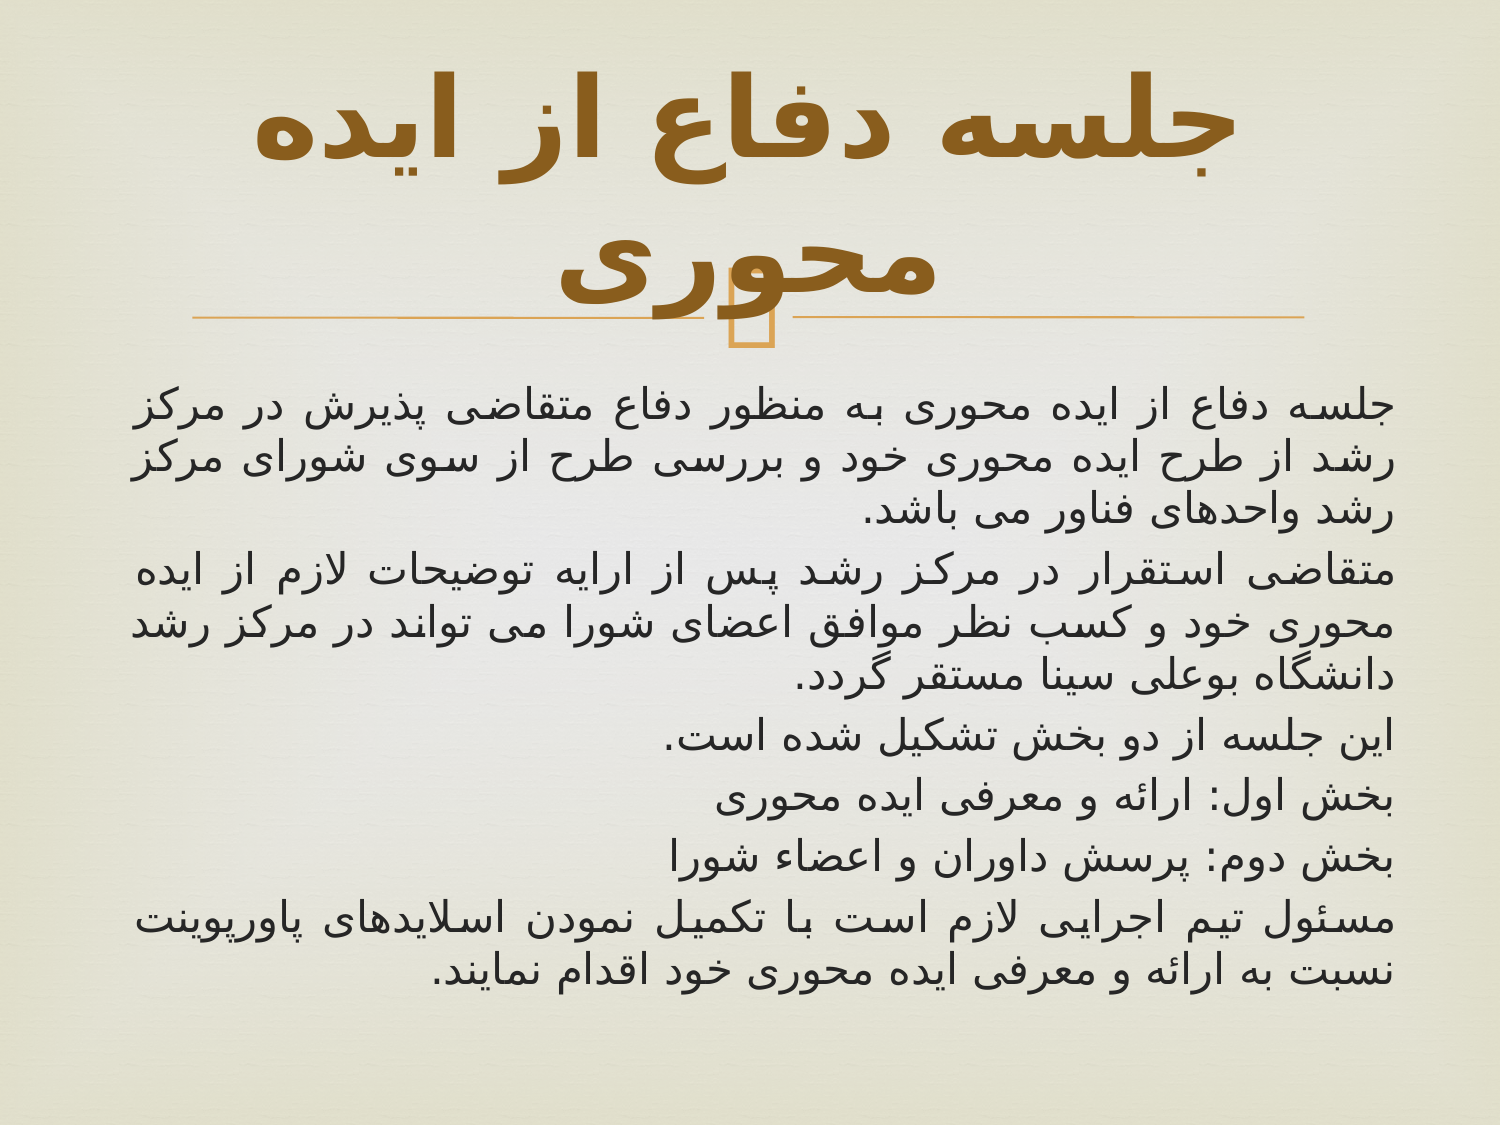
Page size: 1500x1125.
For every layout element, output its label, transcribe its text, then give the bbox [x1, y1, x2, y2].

title جلسه دفاع از ایده محوری [112, 93, 1386, 268]
list جلسه دفاع از ایده محوری به منظور دفاع متقاضی پذیرش در مرکز رشد از طرح ایده محوری خود و بررسی طرح از سوی شورای مرکز رشد واحدهای فناور می باشد. متقاضی استقرار در مرکز رشد پس از ارایه توضیحات لازم از ایده محوری خود و کسب نظر موافق اعضای شورا می تواند در مرکز رشد دانشگاه بوعلی سینا مستقر گردد. این جلسه از دو بخش تشکیل شده است. بخش اول: ارائه و معرفی ایده محوری بخش دوم: پرسش داوران و اعضاء شورا مسئول تیم اجرایی لازم است با تکمیل نمودن اسلایدهای پاورپوینت نسبت به ارائه و معرفی ایده محوری خود اقدام نمایند. [114, 368, 1412, 1005]
